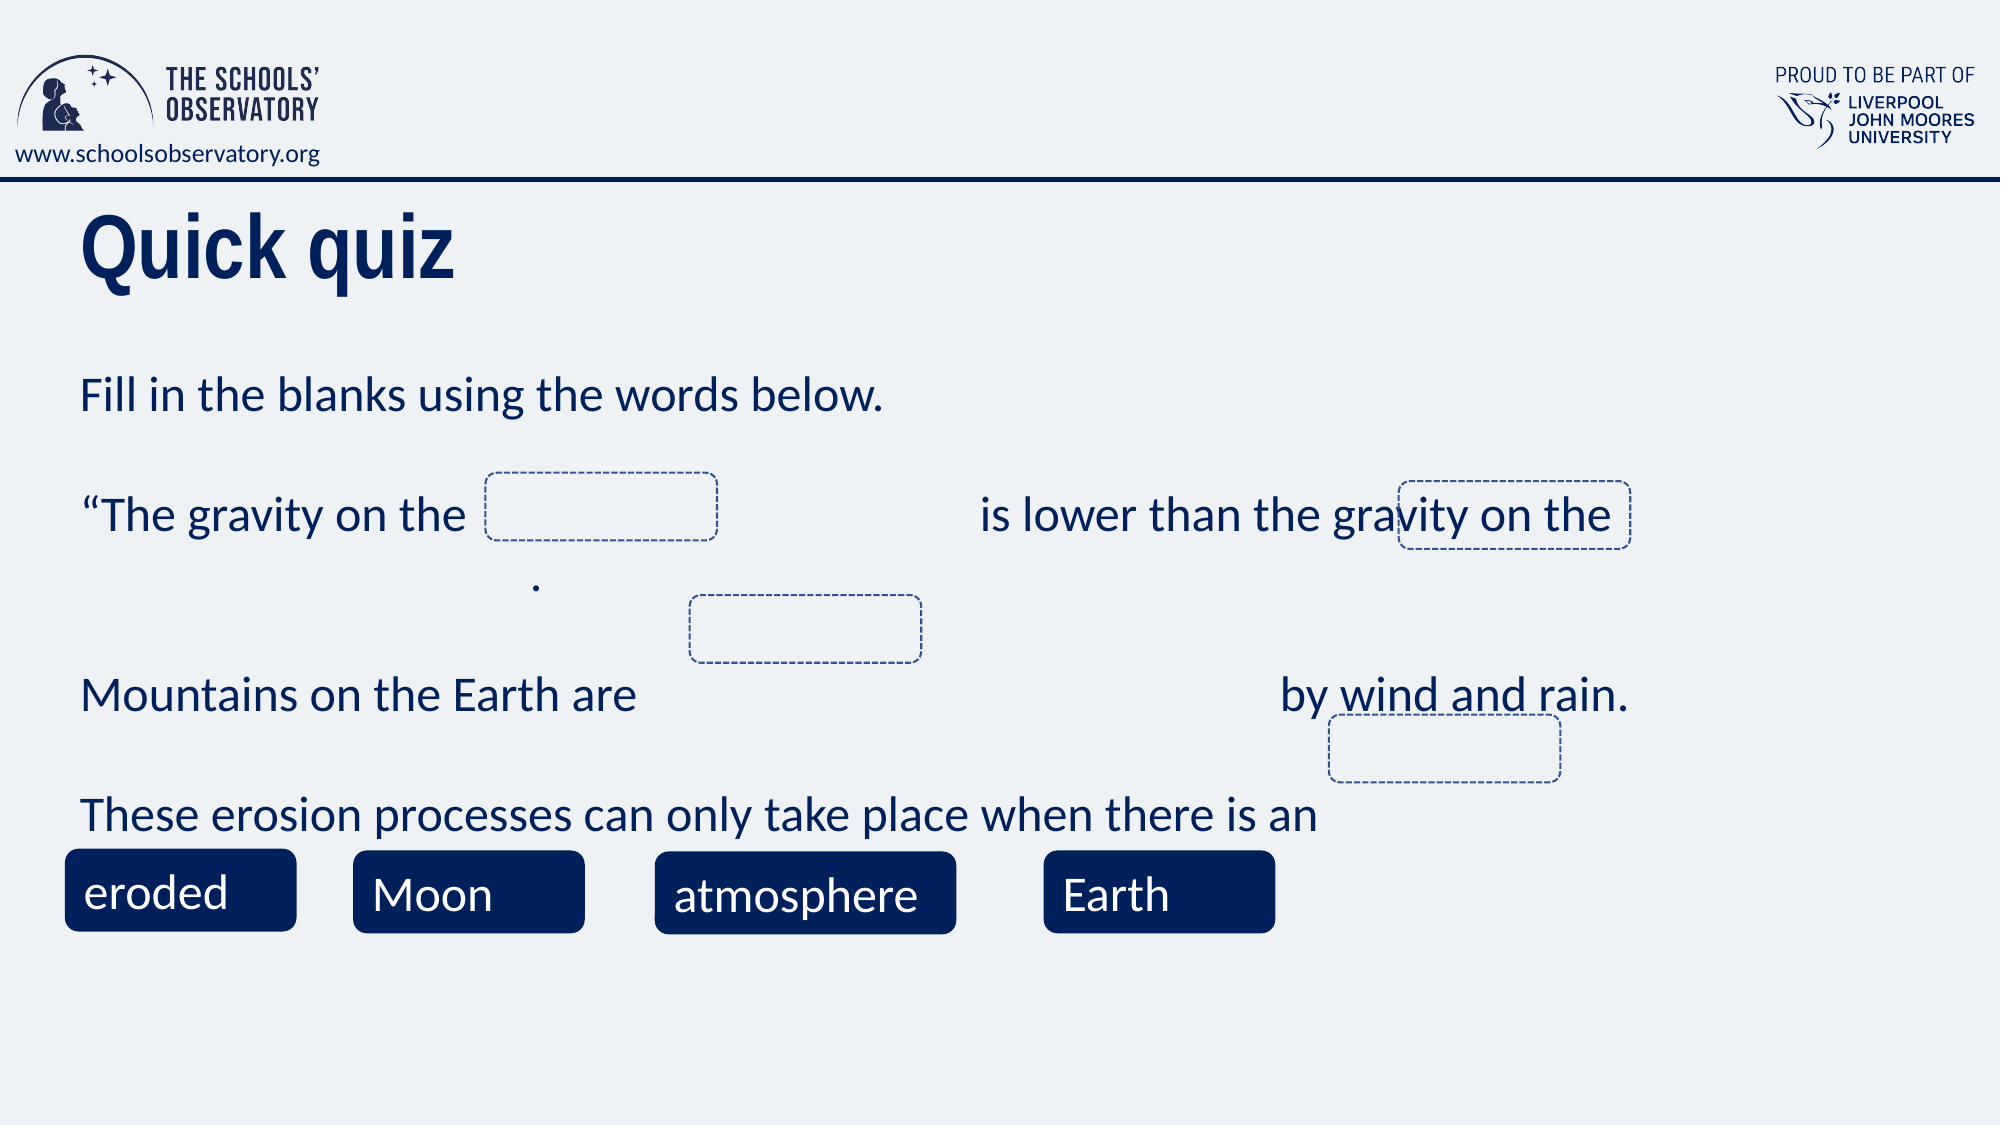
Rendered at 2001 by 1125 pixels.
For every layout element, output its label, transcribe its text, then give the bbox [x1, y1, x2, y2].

text_box Earth [1043, 850, 1276, 934]
text_box atmosphere [654, 851, 957, 935]
picture [0, 22, 336, 165]
text_box Fill in the blanks using the words below. “The gravity on the is lower than the gravity on the . Mountains on the Earth are by wind and rain. These erosion processes can only take place when there is an .” [64, 354, 1763, 969]
text_box [484, 471, 719, 542]
picture [1764, 57, 1987, 162]
text_box [1397, 480, 1632, 550]
text_box eroded [64, 848, 297, 932]
text_box Moon [353, 850, 585, 934]
text_box [688, 594, 923, 664]
title Quick quiz [64, 192, 1790, 306]
text_box [1327, 713, 1562, 784]
